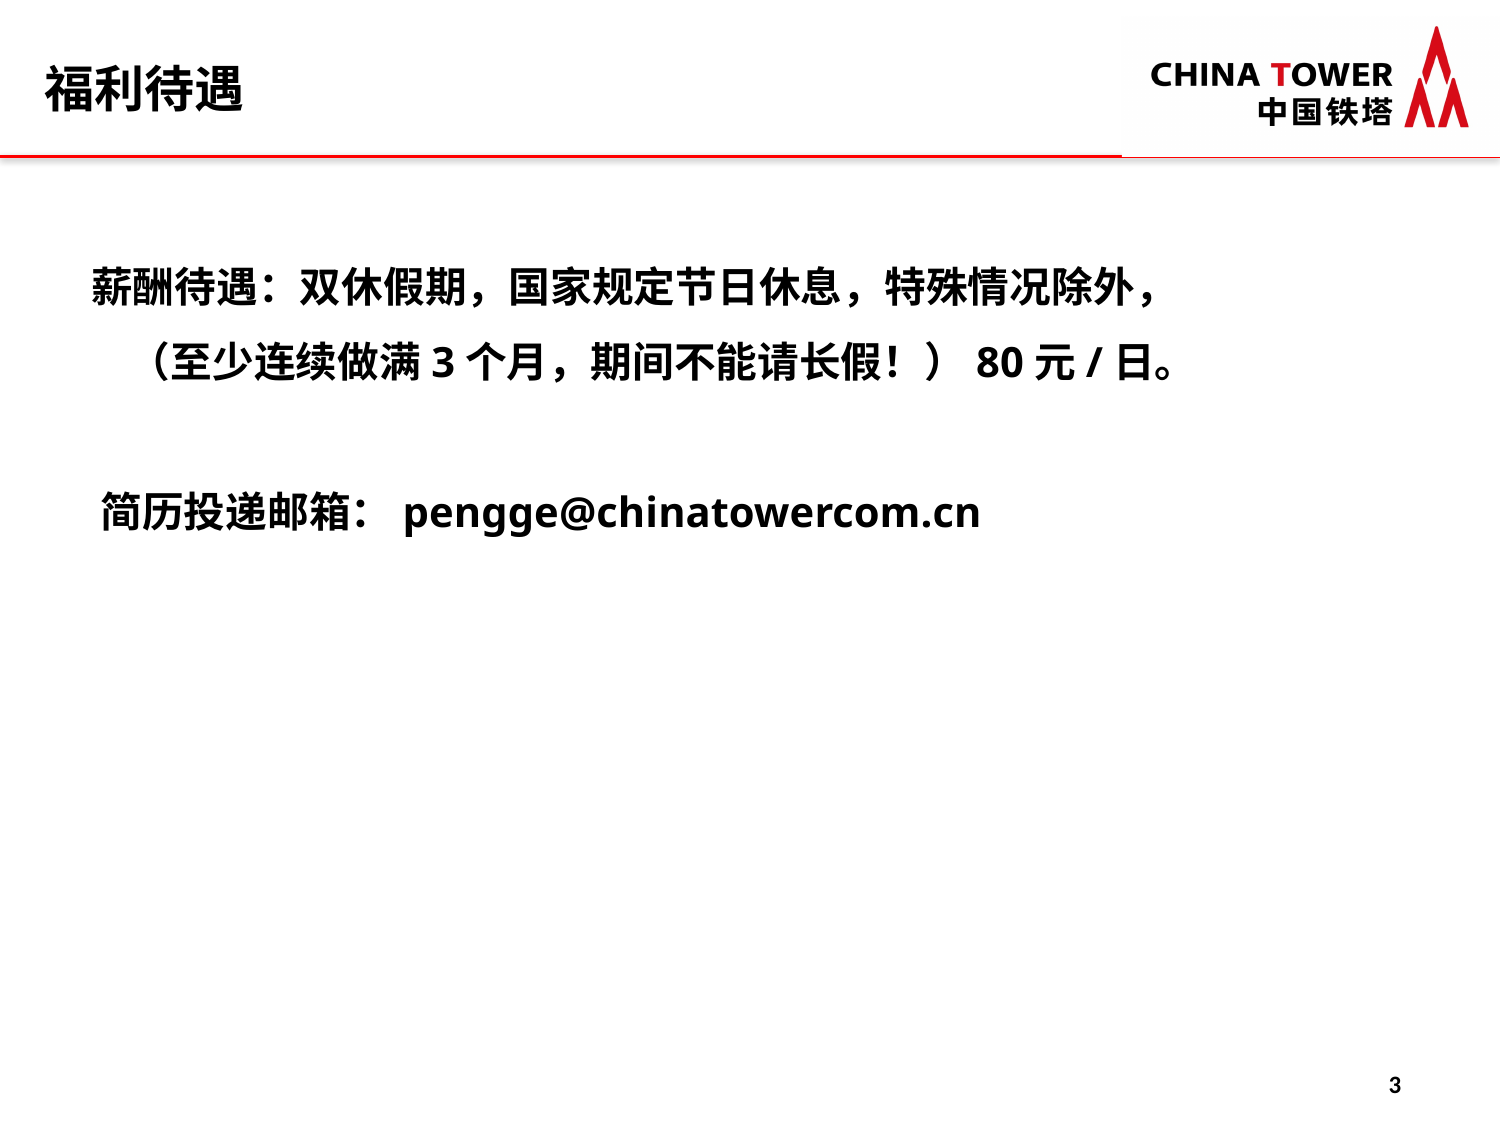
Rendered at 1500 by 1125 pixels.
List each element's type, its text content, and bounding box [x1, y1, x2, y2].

text_box 薪酬待遇：双休假期，国家规定节日休息，特殊情况除外， （至少连续做满3个月，期间不能请长假！）80元/日。 简历投递邮箱：pengge@chinatowercom.cn [47, 228, 1453, 544]
slide_number 2 [1347, 1053, 1417, 1114]
title 福利待遇 [29, 45, 1471, 129]
picture [1121, 16, 1500, 157]
